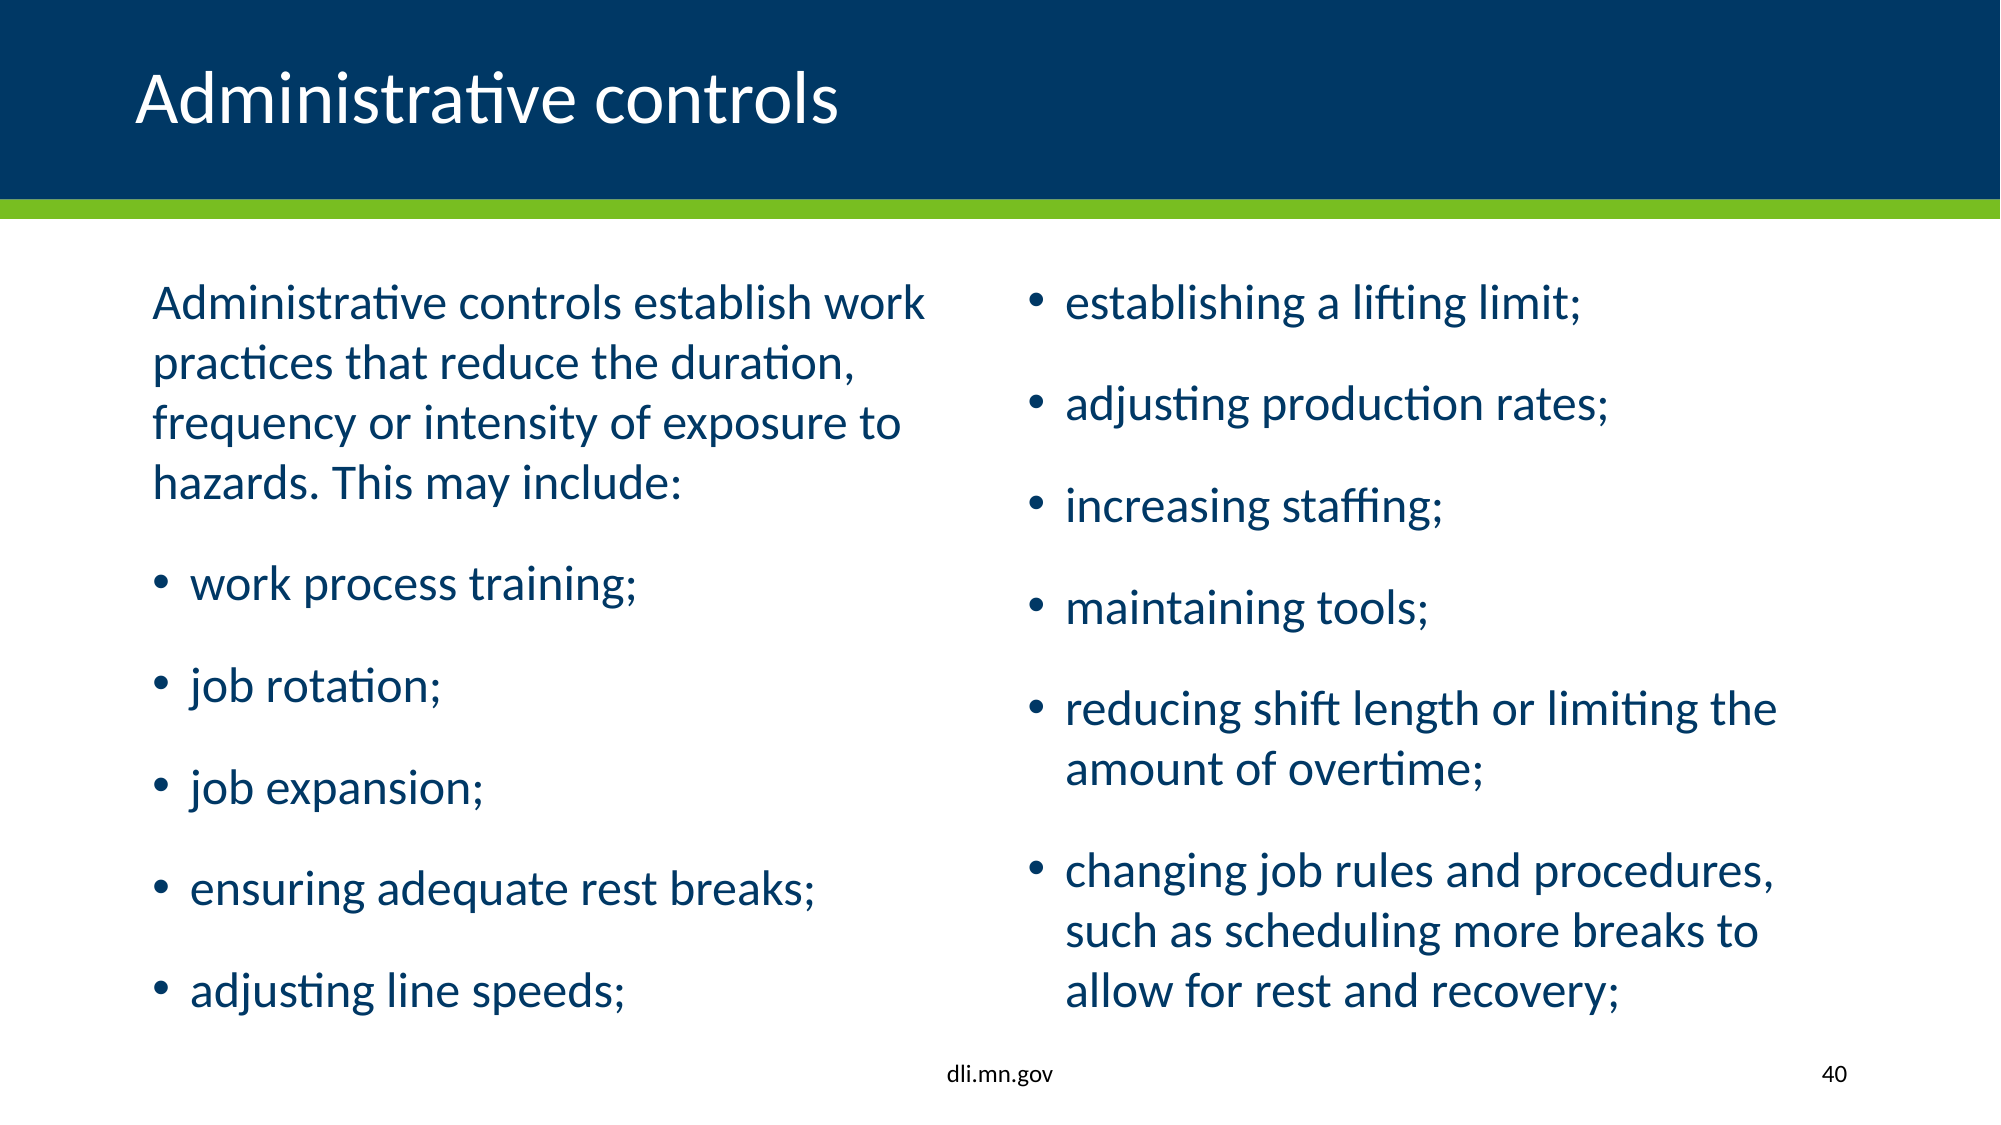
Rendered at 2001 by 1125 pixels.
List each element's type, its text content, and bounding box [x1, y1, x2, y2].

list Administrative controls establish work practices that reduce the duration, frequency or intensity of exposure to hazards. This may include: work process training; job rotation; job expansion; ensuring adequate rest breaks; adjusting line speeds; [137, 261, 988, 1014]
slide_number 40 [1622, 1042, 1863, 1103]
title Administrative controls [0, 0, 2000, 200]
footer dli.mn.gov [541, 1042, 1459, 1103]
list establishing a lifting limit; adjusting production rates; increasing staffing; maintaining tools; reducing shift length or limiting the amount of overtime; changing job rules and procedures, such as scheduling more breaks to allow for rest and recovery; [1012, 261, 1863, 1014]
